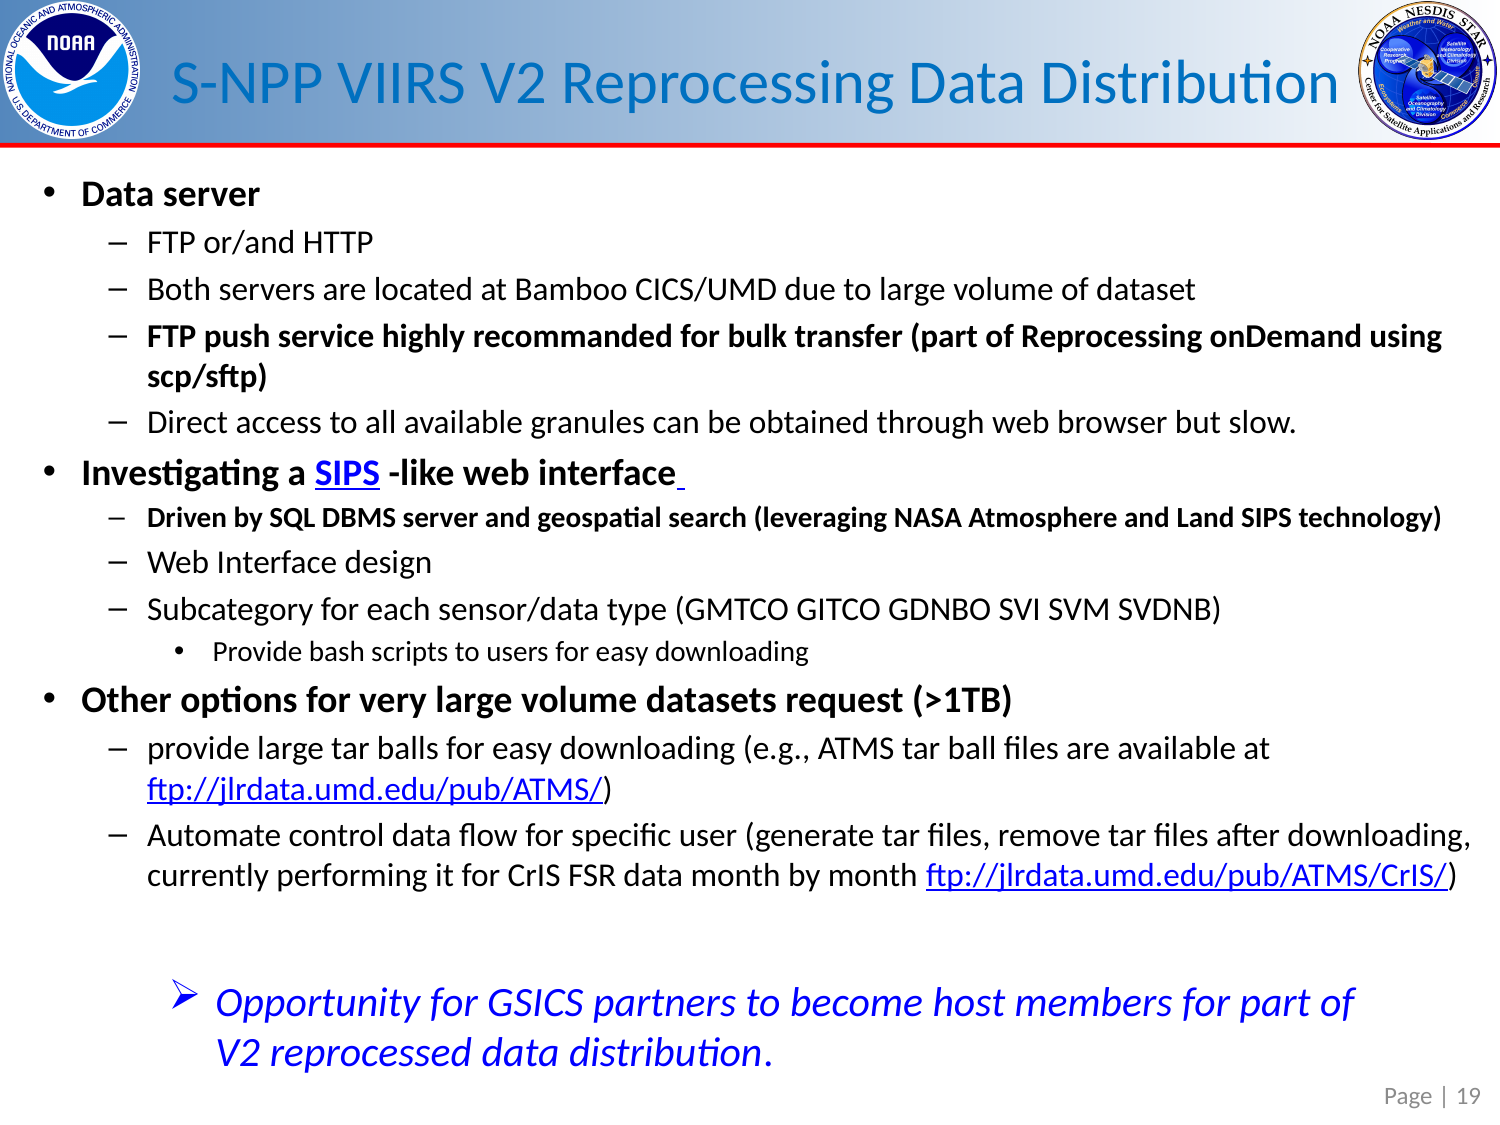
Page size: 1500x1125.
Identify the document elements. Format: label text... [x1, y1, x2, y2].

picture [1358, 1, 1497, 140]
title S-NPP VIIRS V2 Reprocessing Data Distribution [112, 28, 1400, 129]
picture [3, 1, 140, 139]
text_box Opportunity for GSICS partners to become host members for part of V2 reprocessed data distribution. [3, 967, 1414, 1082]
text_box Data server FTP or/and HTTP Both servers are located at Bamboo CICS/UMD due to large volume of dataset FTP push service highly recommanded for bulk transfer (part of Reprocessing onDemand using scp/sftp) Direct access to all available granules can be obtained through web browser but slow. Investigating a SIPS -like web interface Driven by SQL DBMS server and geospatial search (leveraging NASA Atmosphere and Land SIPS technology) Web Interface design Subcategory for each sensor/data type (GMTCO GITCO GDNBO SVI SVM SVDNB) Provide bash scripts to users for easy downloading Other options for very large volume datasets request (>1TB) provide large tar balls for easy downloading (e.g., ATMS tar ball files are available at ftp://jlrdata.umd.edu/pub/ATMS/) Automate control data flow for specific user (generate tar files, remove tar files after downloading, currently performing it for CrIS FSR data month by month ftp://jlrdata.umd.edu/pub/ATMS/CrIS/) [27, 161, 1500, 1125]
